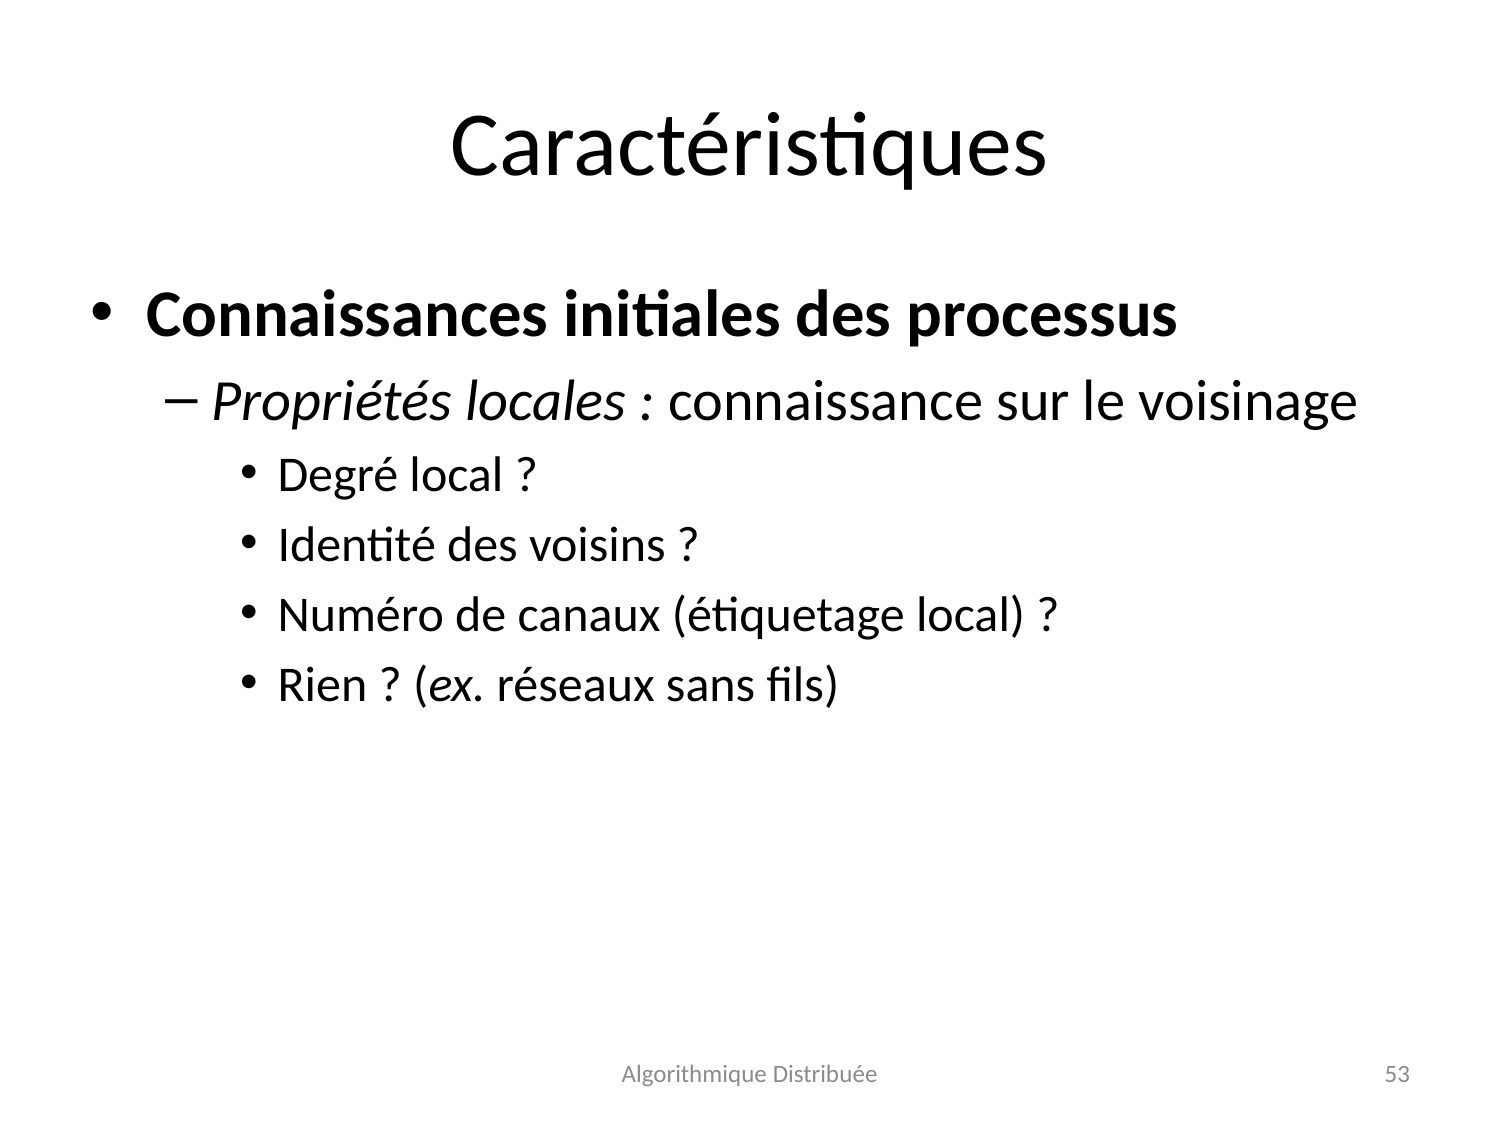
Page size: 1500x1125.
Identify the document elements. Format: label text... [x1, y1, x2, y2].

slide_number 53 [1074, 1042, 1425, 1103]
title Caractéristiques [75, 45, 1425, 233]
footer Algorithmique Distribuée [512, 1042, 988, 1103]
list Connaissances initiales des processus Propriétés locales : connaissance sur le voisinage Degré local ? Identité des voisins ? Numéro de canaux (étiquetage local) ? Rien ? (ex. réseaux sans fils) [75, 262, 1425, 1005]
